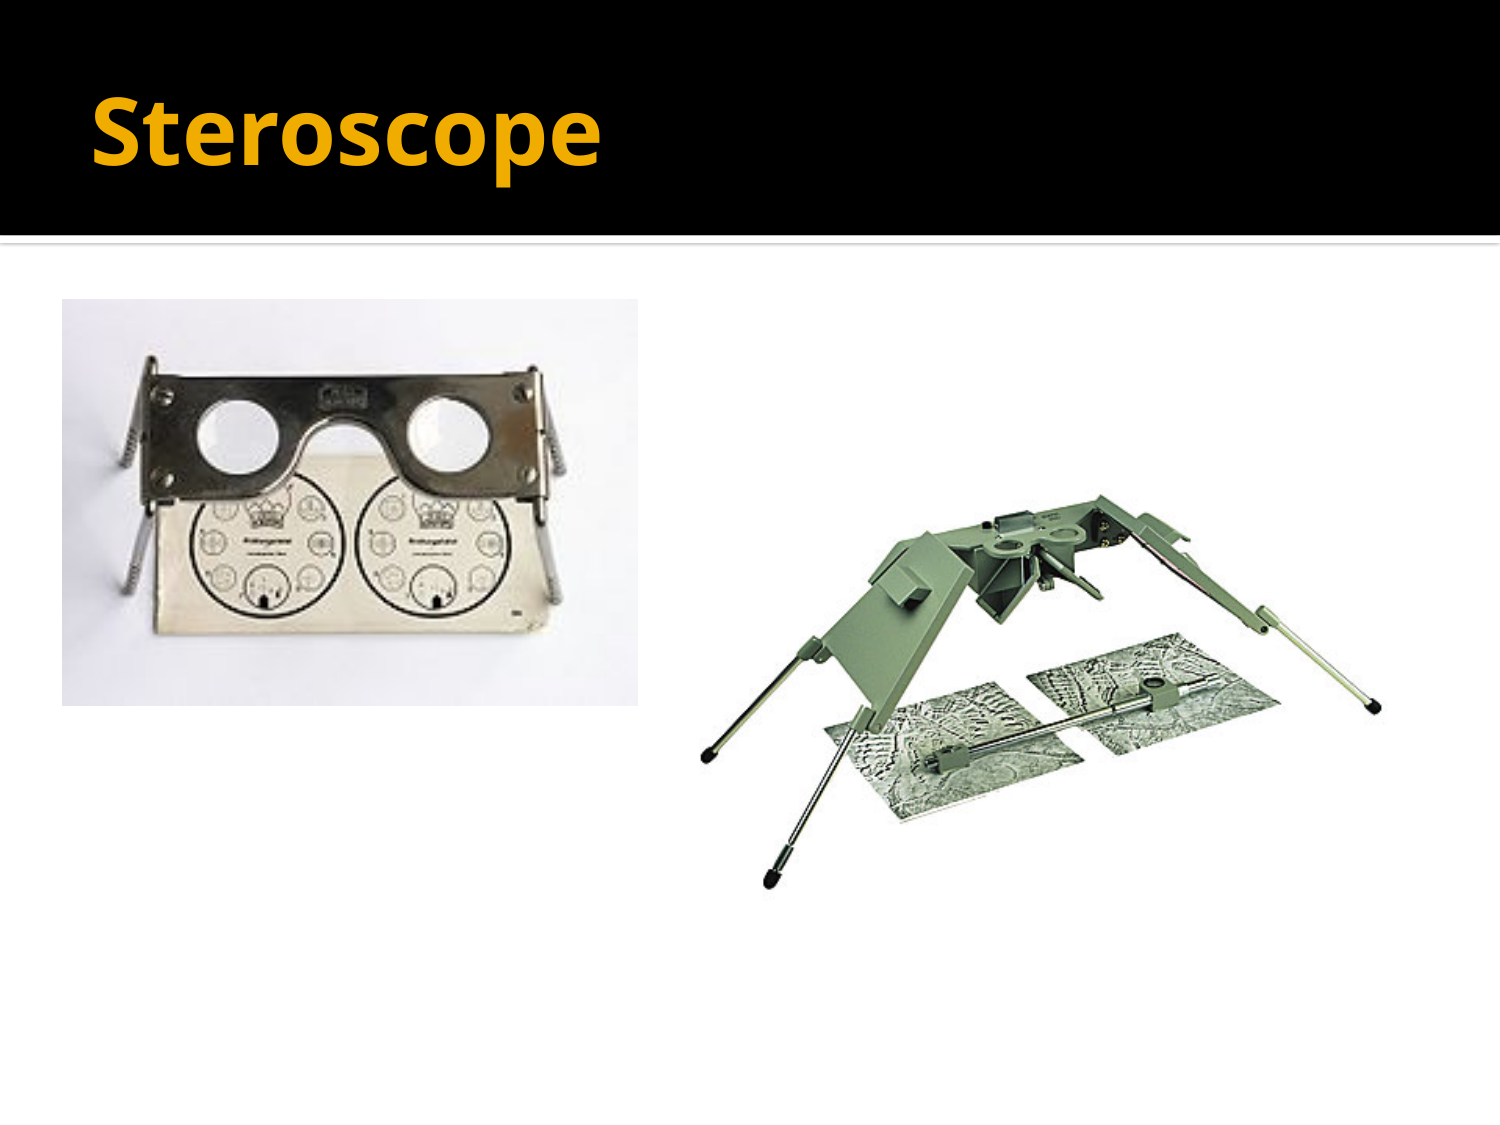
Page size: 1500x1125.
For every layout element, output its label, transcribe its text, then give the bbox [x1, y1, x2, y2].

title Steroscope [75, 25, 1425, 231]
picture [687, 487, 1391, 904]
picture [62, 299, 638, 706]
